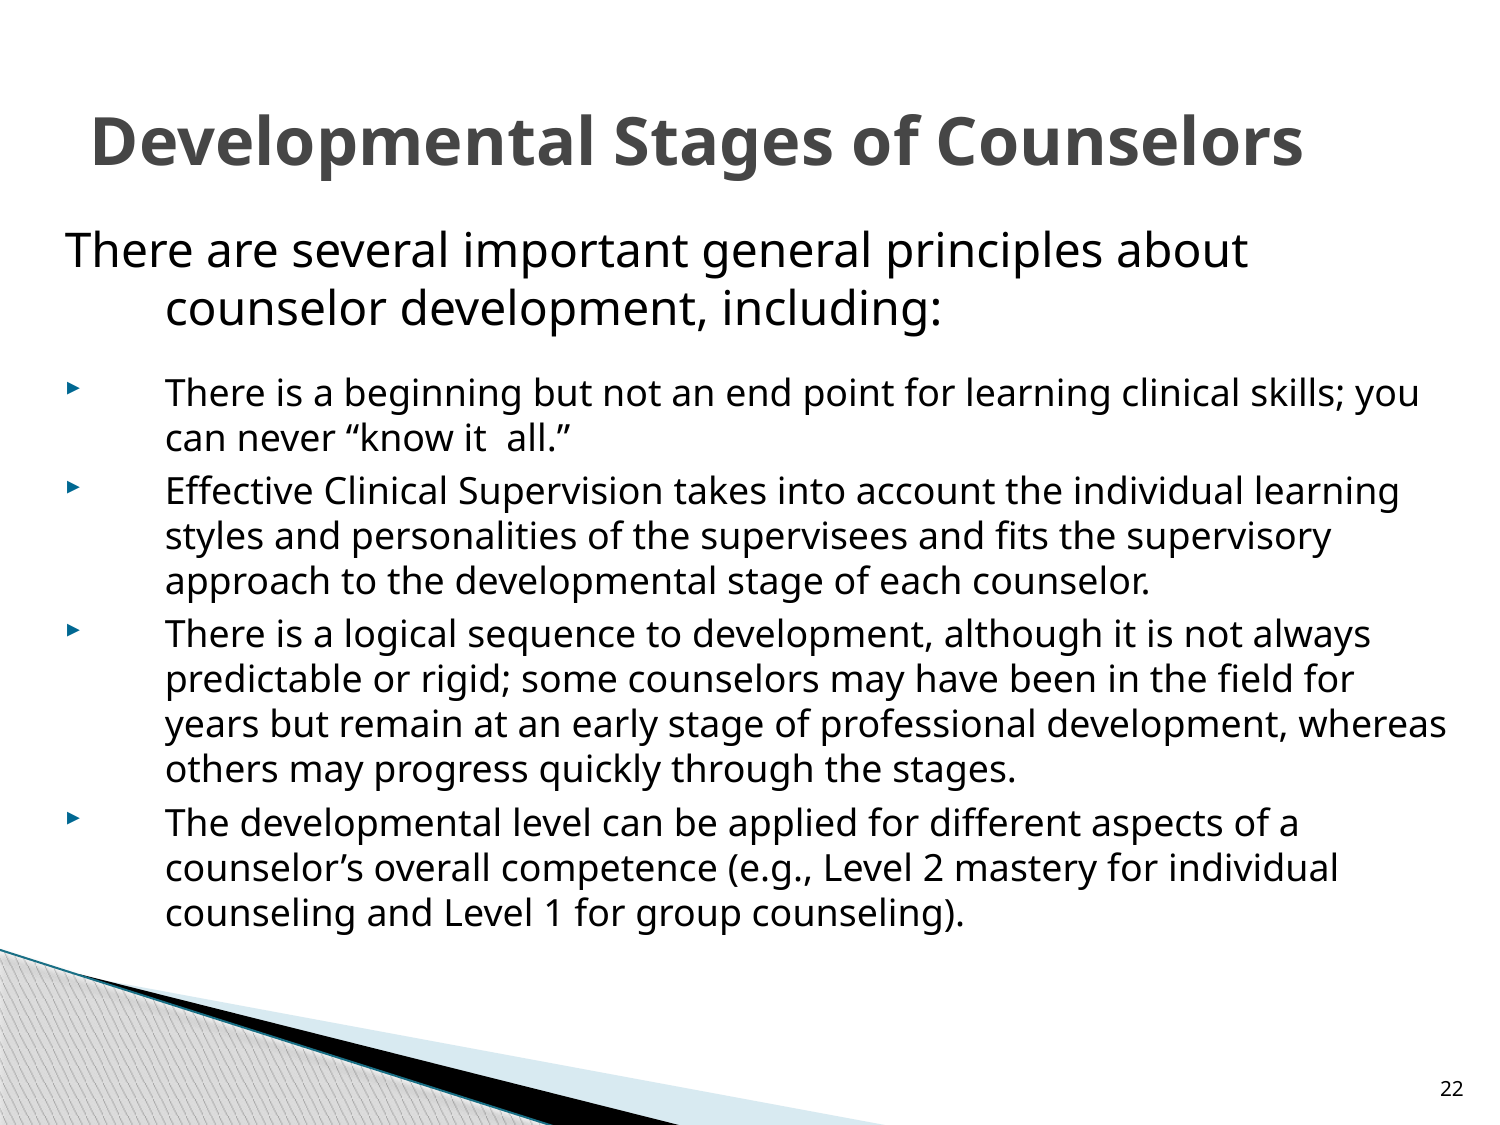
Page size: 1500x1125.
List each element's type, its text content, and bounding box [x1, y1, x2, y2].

title Developmental Stages of Counselors [75, 45, 1425, 212]
text_box There are several important general principles about counselor development, including: There is a beginning but not an end point for learning clinical skills; you can never “know it all.” Effective Clinical Supervision takes into account the individual learning styles and personalities of the supervisees and fits the supervisory approach to the developmental stage of each counselor. There is a logical sequence to development, although it is not always predictable or rigid; some counselors may have been in the field for years but remain at an early stage of professional development, whereas others may progress quickly through the stages. The developmental level can be applied for different aspects of a counselor’s overall competence (e.g., Level 2 mastery for individual counseling and Level 1 for group counseling). [49, 212, 1475, 991]
slide_number 22 [1418, 1051, 1479, 1112]
